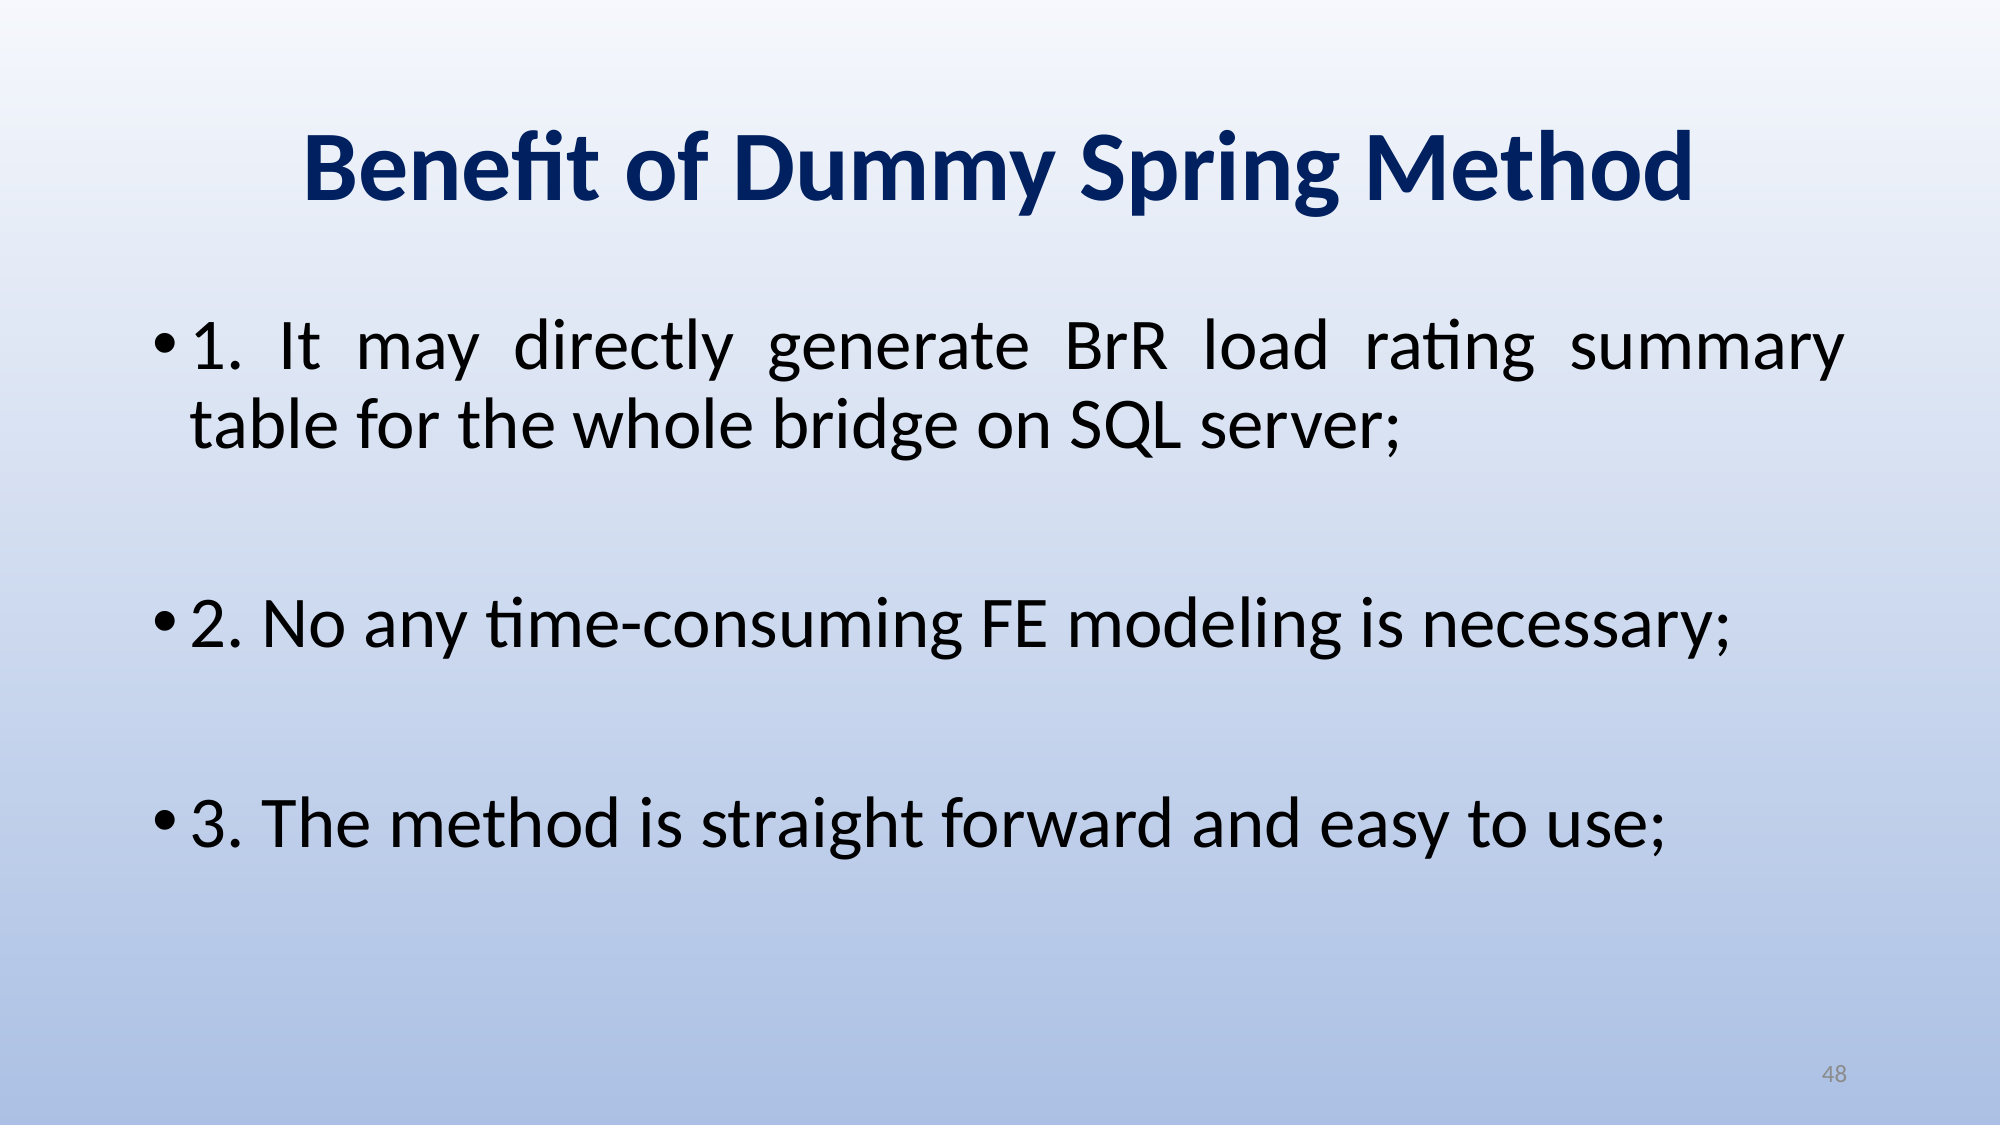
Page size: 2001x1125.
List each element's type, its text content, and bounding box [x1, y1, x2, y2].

slide_number 48 [1412, 1042, 1863, 1103]
title Benefit of Dummy Spring Method [137, 59, 1863, 278]
list 1. It may directly generate BrR load rating summary table for the whole bridge on SQL server; 2. No any time-consuming FE modeling is necessary; 3. The method is straight forward and easy to use; [137, 299, 1863, 1014]
